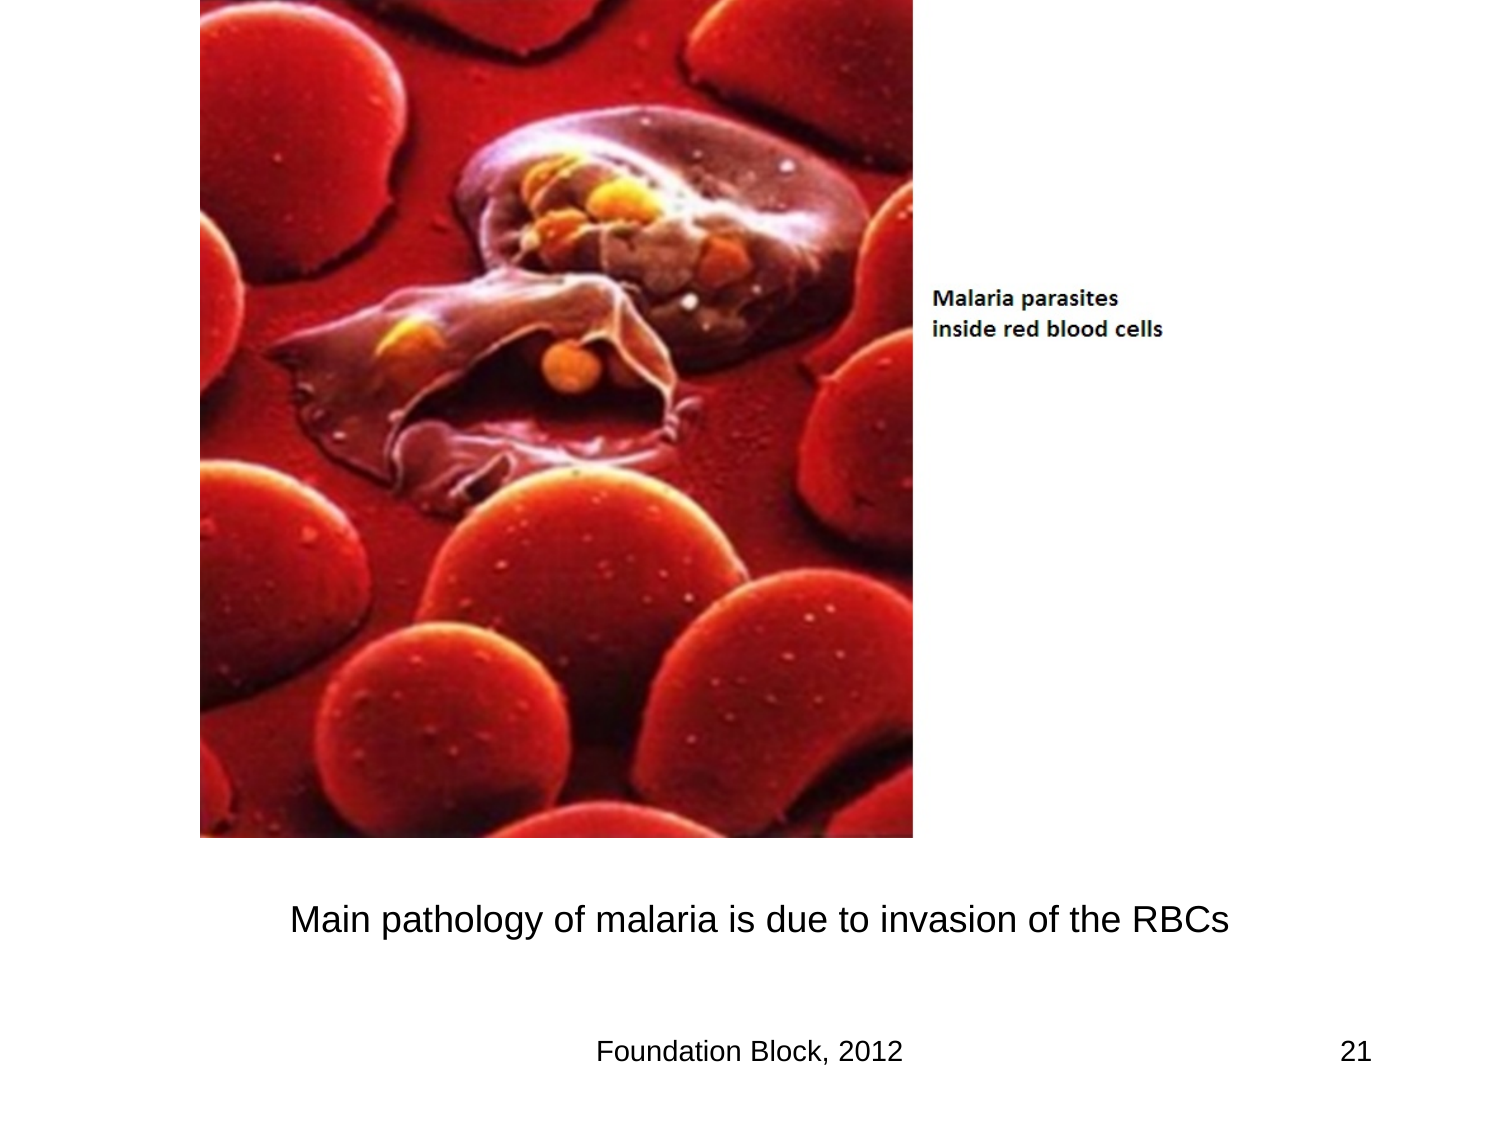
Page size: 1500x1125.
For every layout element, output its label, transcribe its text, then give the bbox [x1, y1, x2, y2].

text_box Main pathology of malaria is due to invasion of the RBCs [274, 887, 1338, 948]
slide_number 21 [1074, 1024, 1388, 1101]
picture [199, 0, 1163, 838]
footer Foundation Block, 2012 [512, 1024, 988, 1101]
